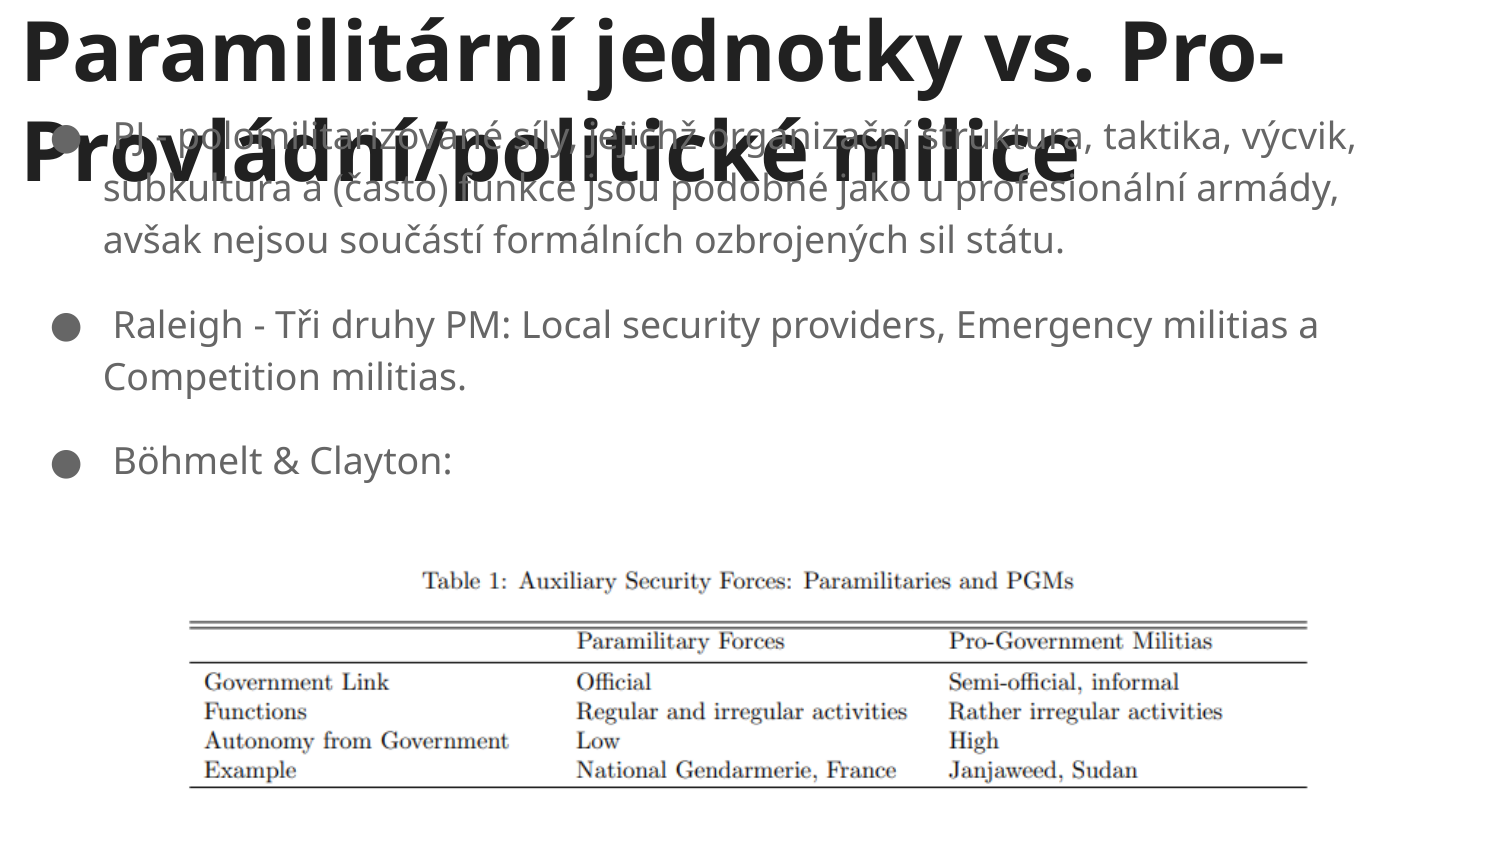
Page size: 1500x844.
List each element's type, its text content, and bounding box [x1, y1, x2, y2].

list PJ - polomilitarizované síly, jejichž organizační struktura, taktika, výcvik, subkultura a (často) funkce jsou podobné jako u profesionální armády, avšak nejsou součástí formálních ozbrojených sil státu. Raleigh - Tři druhy PM: Local security providers, Emergency militias a Competition militias. Böhmelt & Clayton: [17, 90, 1415, 639]
picture [169, 561, 1331, 822]
title Paramilitární jednotky vs. Pro-Provládní/politické milice [5, 0, 1500, 115]
